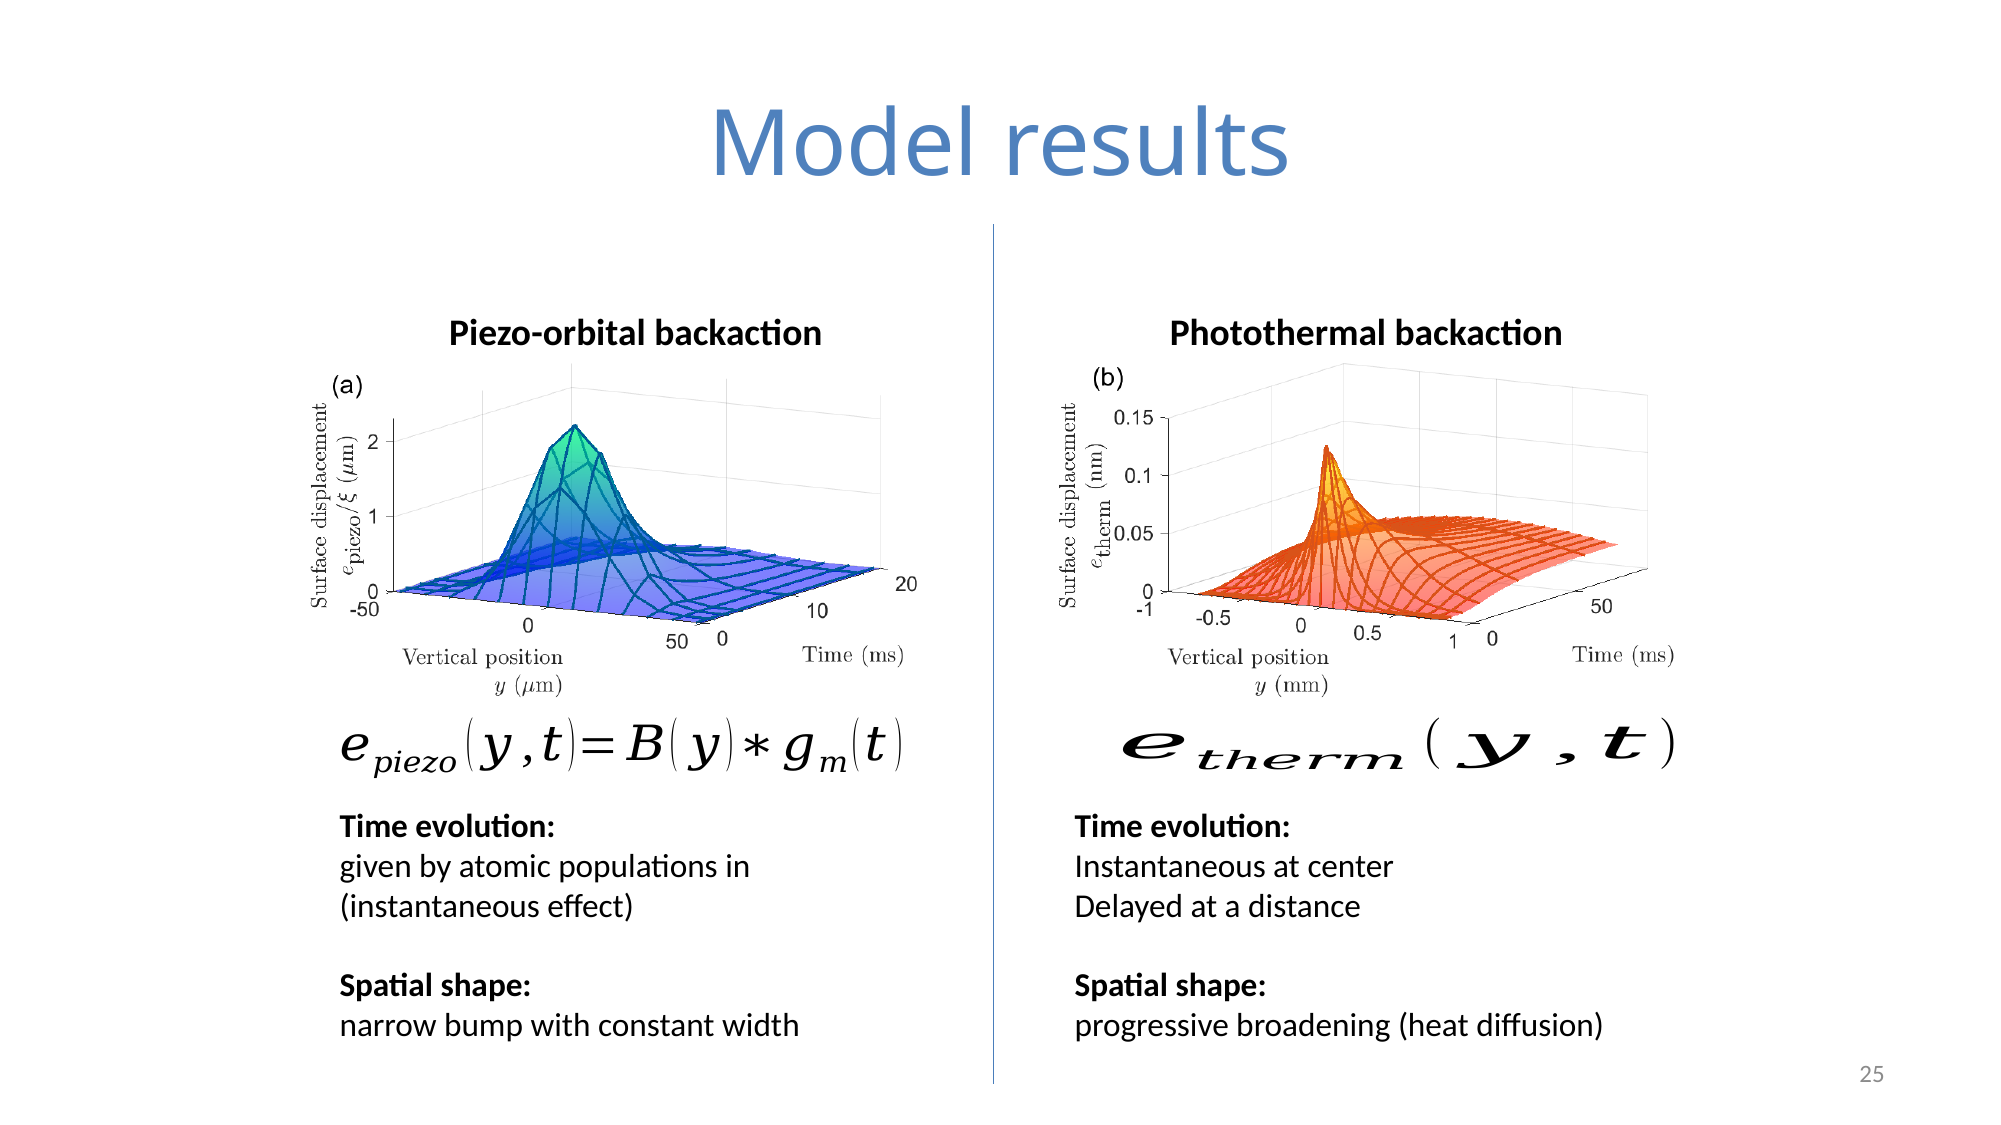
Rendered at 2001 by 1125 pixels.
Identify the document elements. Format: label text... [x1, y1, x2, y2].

slide_number 25 [1433, 1042, 1900, 1103]
title Model results [99, 45, 1900, 233]
picture [1059, 336, 1710, 698]
picture [291, 336, 943, 698]
text_box Piezo-orbital backaction [434, 300, 838, 335]
text_box Photothermal backaction [1155, 300, 1579, 335]
text_box Time evolution: Instantaneous at center Delayed at a distance Spatial shape: progressive broadening (heat diffusion) [1059, 796, 1710, 1051]
